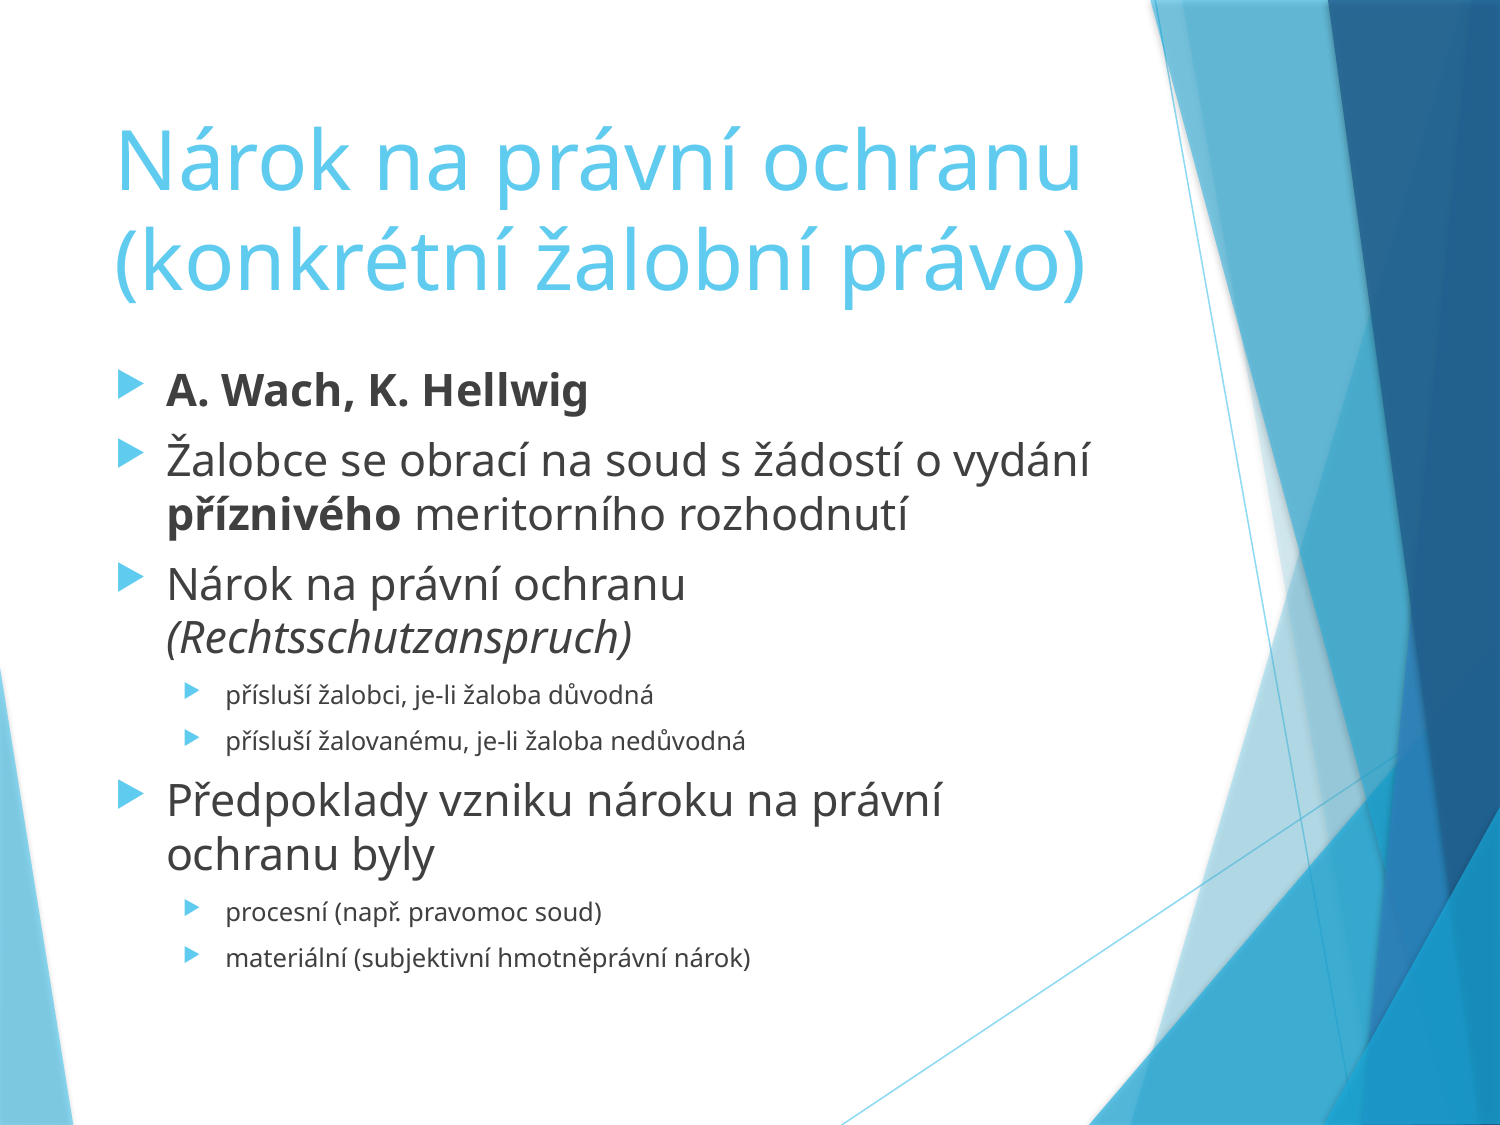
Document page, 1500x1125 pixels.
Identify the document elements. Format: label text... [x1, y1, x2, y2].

list A. Wach, K. Hellwig Žalobce se obrací na soud s žádostí o vydání příznivého meritorního rozhodnutí Nárok na právní ochranu (Rechtsschutzanspruch) přísluší žalobci, je-li žaloba důvodná přísluší žalovanému, je-li žaloba nedůvodná Předpoklady vzniku nároku na právní ochranu byly procesní (např. pravomoc soud) materiální (subjektivní hmotněprávní nárok) [99, 354, 1142, 992]
title Nárok na právní ochranu (konkrétní žalobní právo) [99, 99, 1142, 317]
